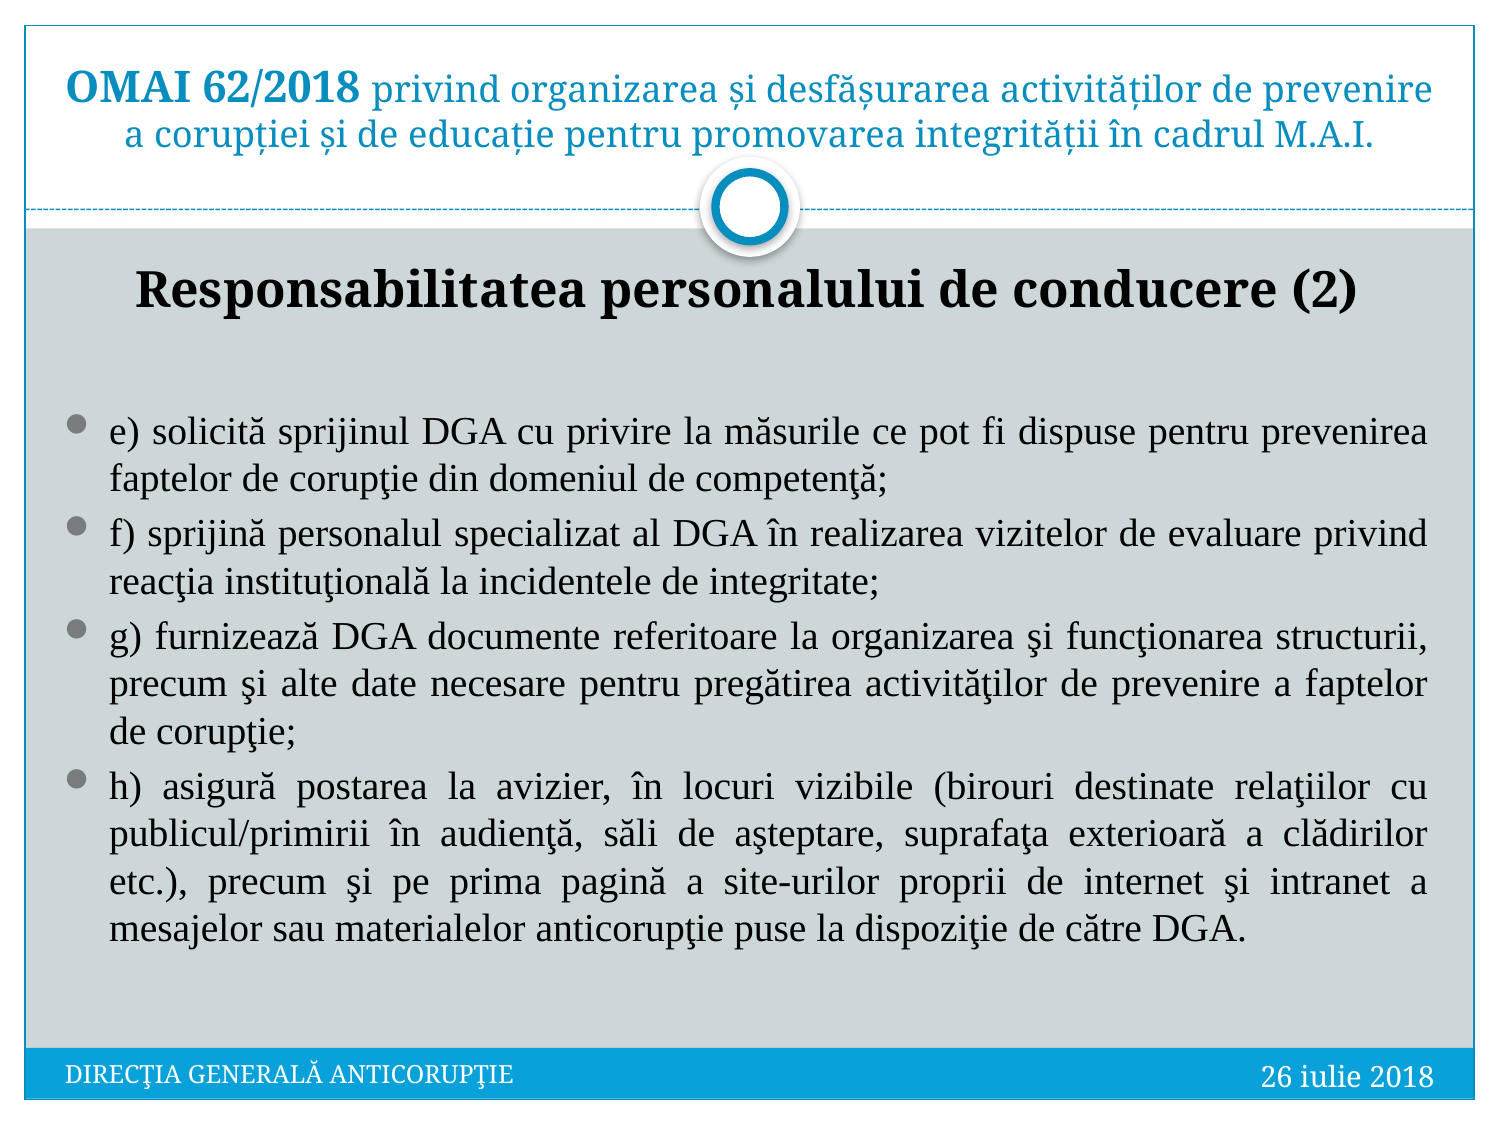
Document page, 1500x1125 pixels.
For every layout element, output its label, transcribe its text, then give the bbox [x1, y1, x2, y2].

footer DIRECŢIA GENERALĂ ANTICORUPŢIE [50, 1051, 638, 1112]
list Responsabilitatea personalului de conducere (2) e) solicită sprijinul DGA cu privire la măsurile ce pot fi dispuse pentru prevenirea faptelor de corupţie din domeniul de competenţă; f) sprijină personalul specializat al DGA în realizarea vizitelor de evaluare privind reacţia instituţională la incidentele de integritate; g) furnizează DGA documente referitoare la organizarea şi funcţionarea structurii, precum şi alte date necesare pentru pregătirea activităţilor de prevenire a faptelor de corupţie; h) asigură postarea la avizier, în locuri vizibile (birouri destinate relaţiilor cu publicul/primirii în audienţă, săli de aşteptare, suprafaţa exterioară a clădirilor etc.), precum şi pe prima pagină a site-urilor proprii de internet şi intranet a mesajelor sau materialelor anticorupţie puse la dispoziţie de către DGA. [49, 250, 1445, 1001]
slide_number 26 iulie 2018 [950, 1050, 1450, 1111]
title OMAI 62/2018 privind organizarea și desfășurarea activităților de prevenire a corupției și de educație pentru promovarea integrității în cadrul M.A.I. [49, 37, 1450, 162]
